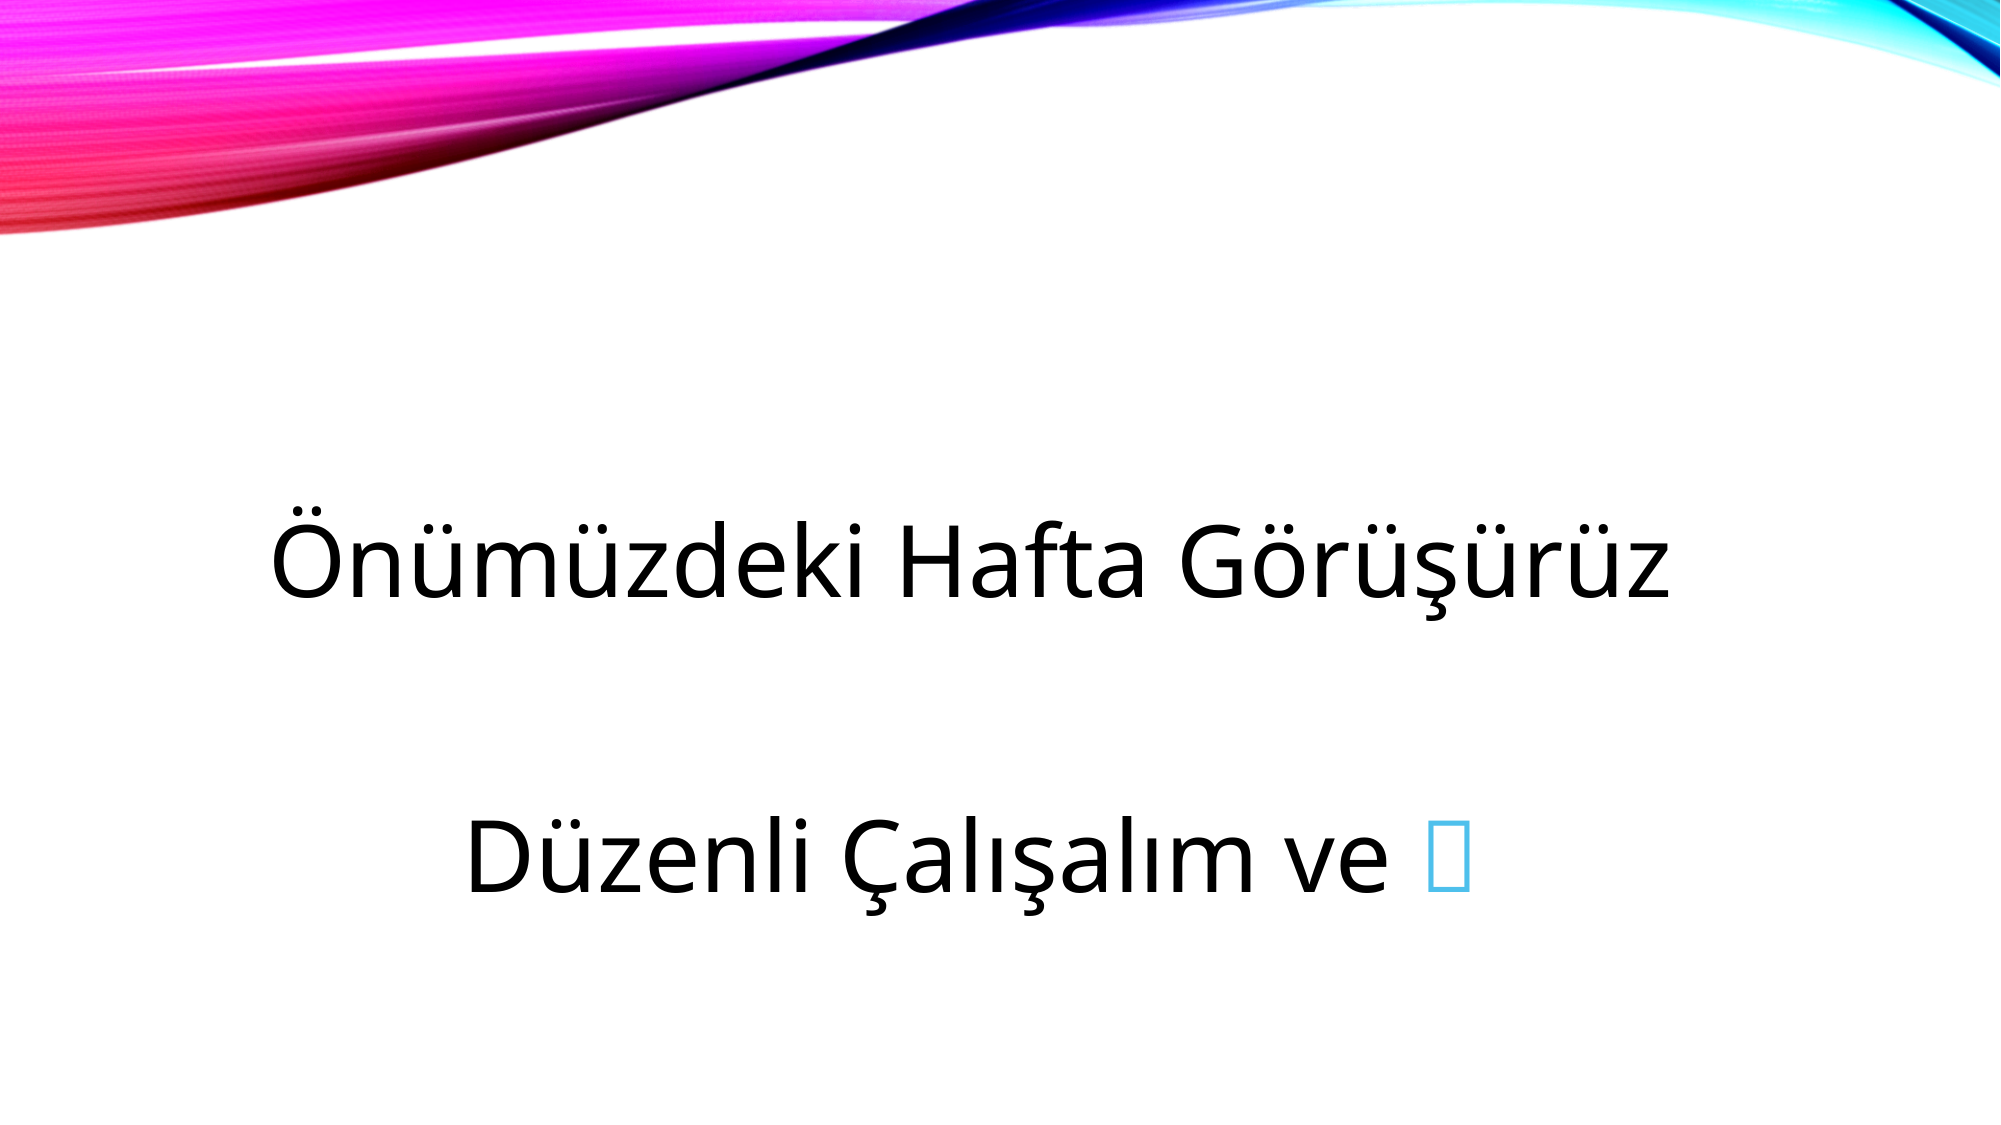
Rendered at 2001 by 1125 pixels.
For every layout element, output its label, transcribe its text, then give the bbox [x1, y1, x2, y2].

text_box Düzenli Çalışalım ve  [173, 722, 1768, 956]
list Önümüzdeki Hafta Görüşürüz [173, 427, 1768, 661]
picture [1890, 0, 2000, 75]
picture [1910, 0, 2000, 45]
picture [0, 0, 2000, 237]
